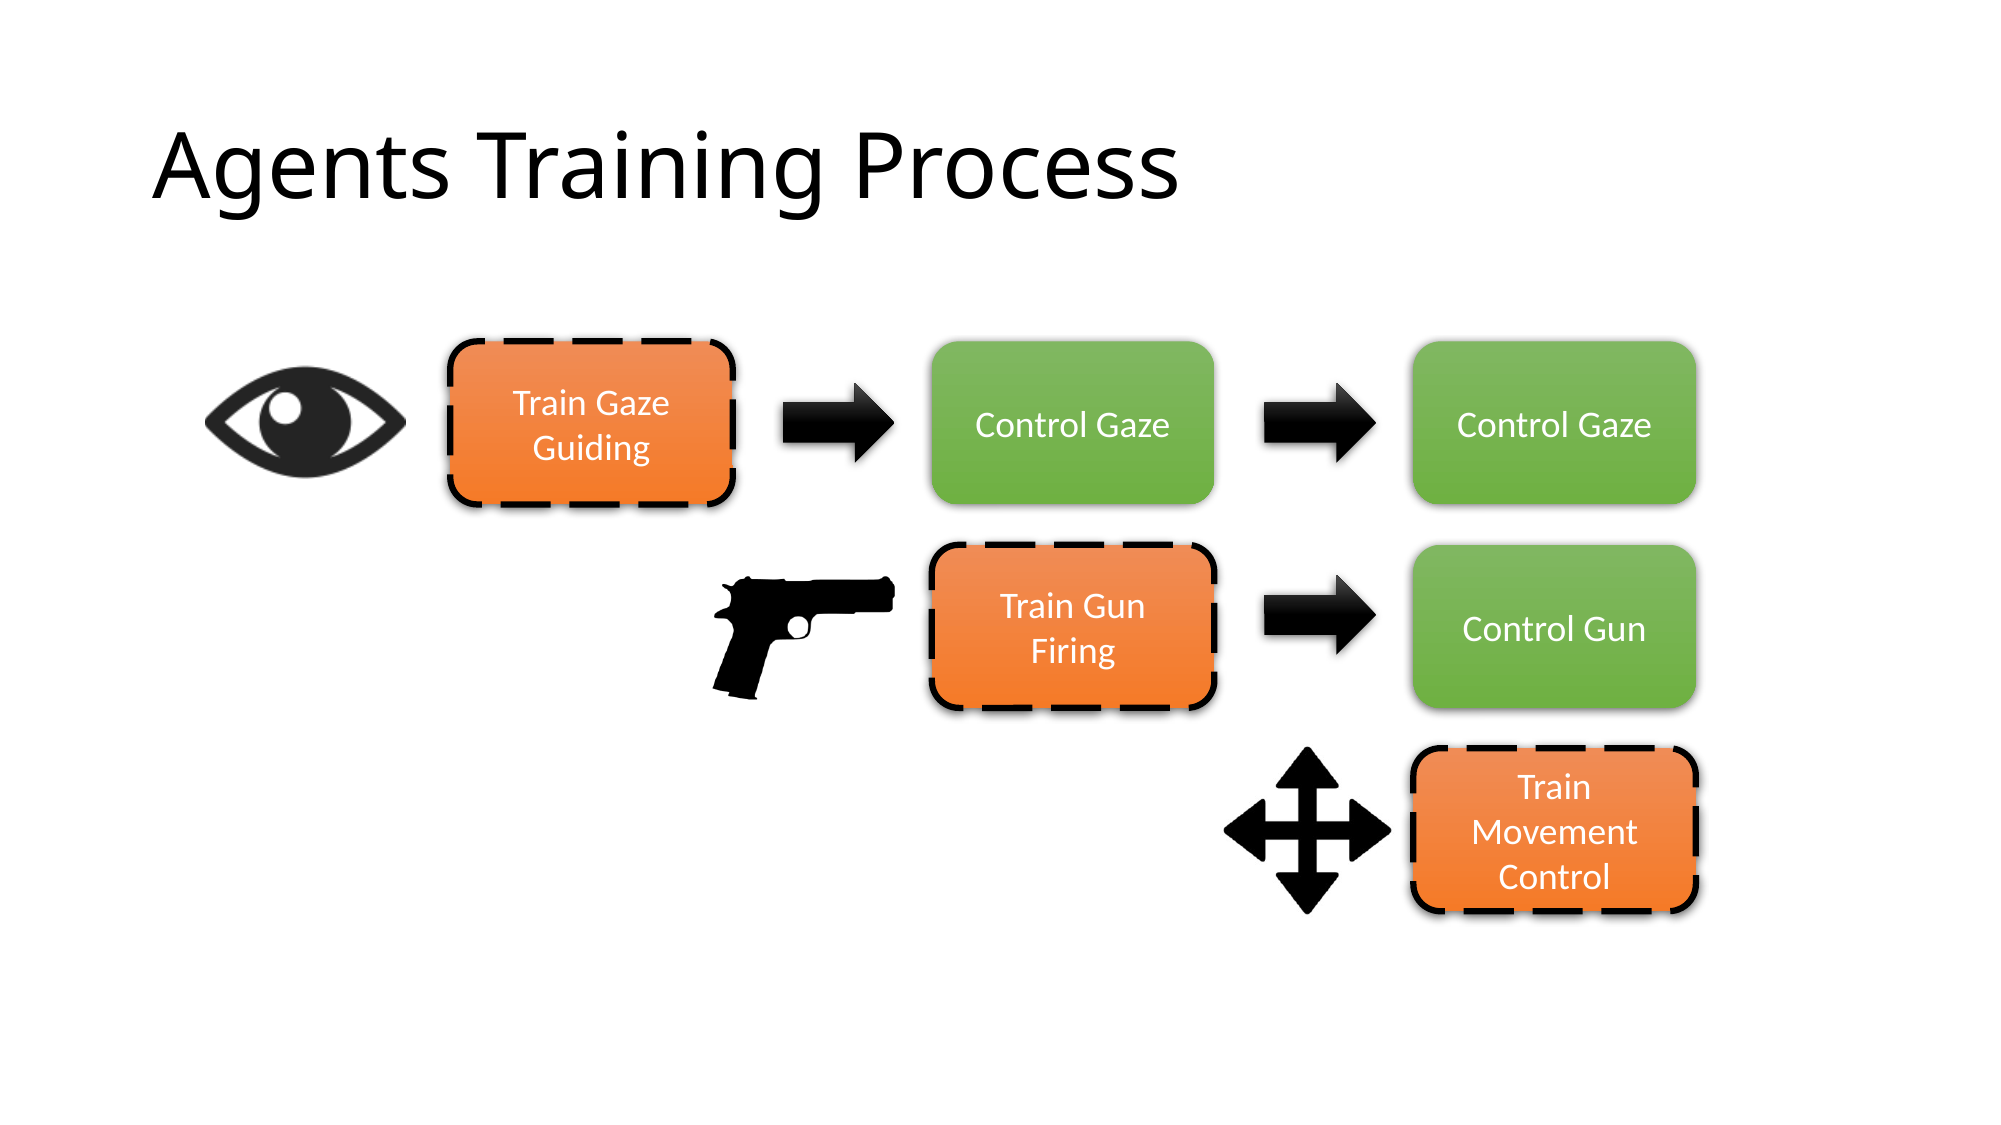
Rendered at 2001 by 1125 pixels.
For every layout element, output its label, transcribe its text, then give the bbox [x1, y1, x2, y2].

text_box [782, 383, 895, 463]
picture [712, 546, 895, 729]
picture [205, 322, 406, 523]
text_box Control Gun [1413, 544, 1696, 708]
title Agents Training Process [137, 59, 1863, 278]
text_box Train Gaze Guiding [450, 341, 733, 505]
text_box Train Gun Firing [931, 544, 1215, 708]
text_box [1264, 383, 1377, 463]
text_box Control Gaze [1413, 341, 1696, 505]
text_box Control Gaze [931, 341, 1215, 505]
picture [1214, 737, 1400, 923]
text_box [1264, 575, 1377, 655]
text_box Train Movement Control [1413, 748, 1696, 912]
